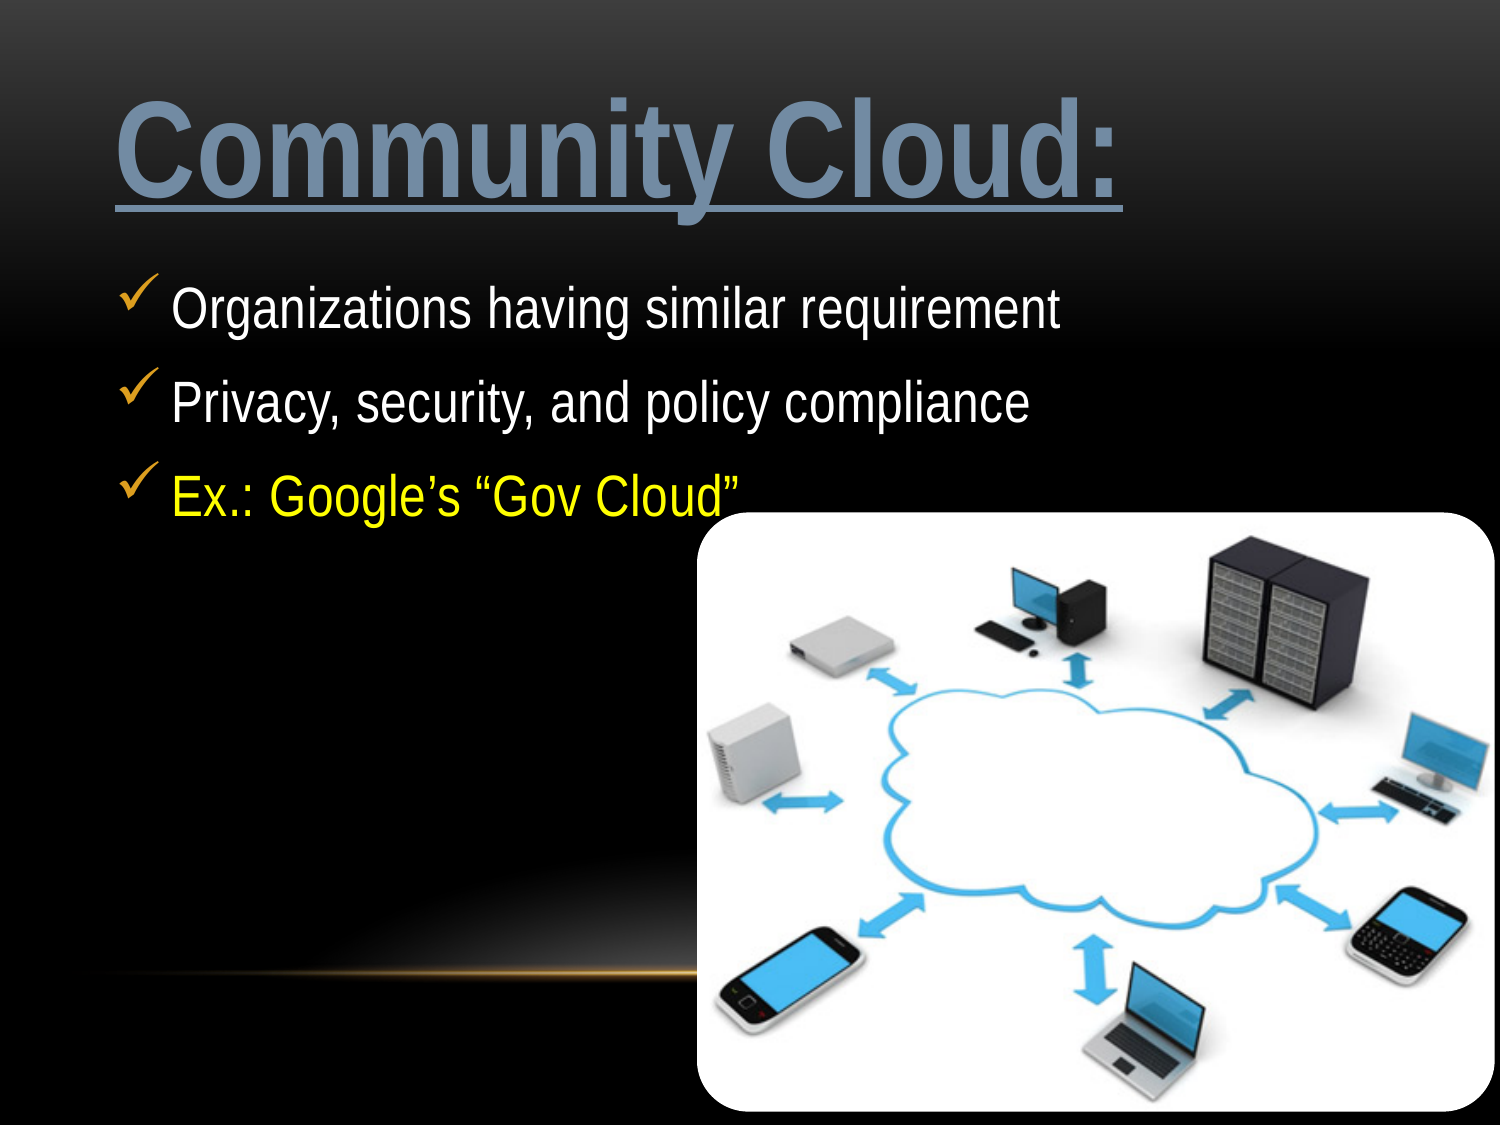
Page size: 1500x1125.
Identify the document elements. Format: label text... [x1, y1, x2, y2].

title Community Cloud: [99, 45, 1400, 233]
list Organizations having similar requirement Privacy, security, and policy compliance Ex.: Google’s “Gov Cloud” [99, 262, 1400, 938]
picture [0, 0, 1500, 1125]
